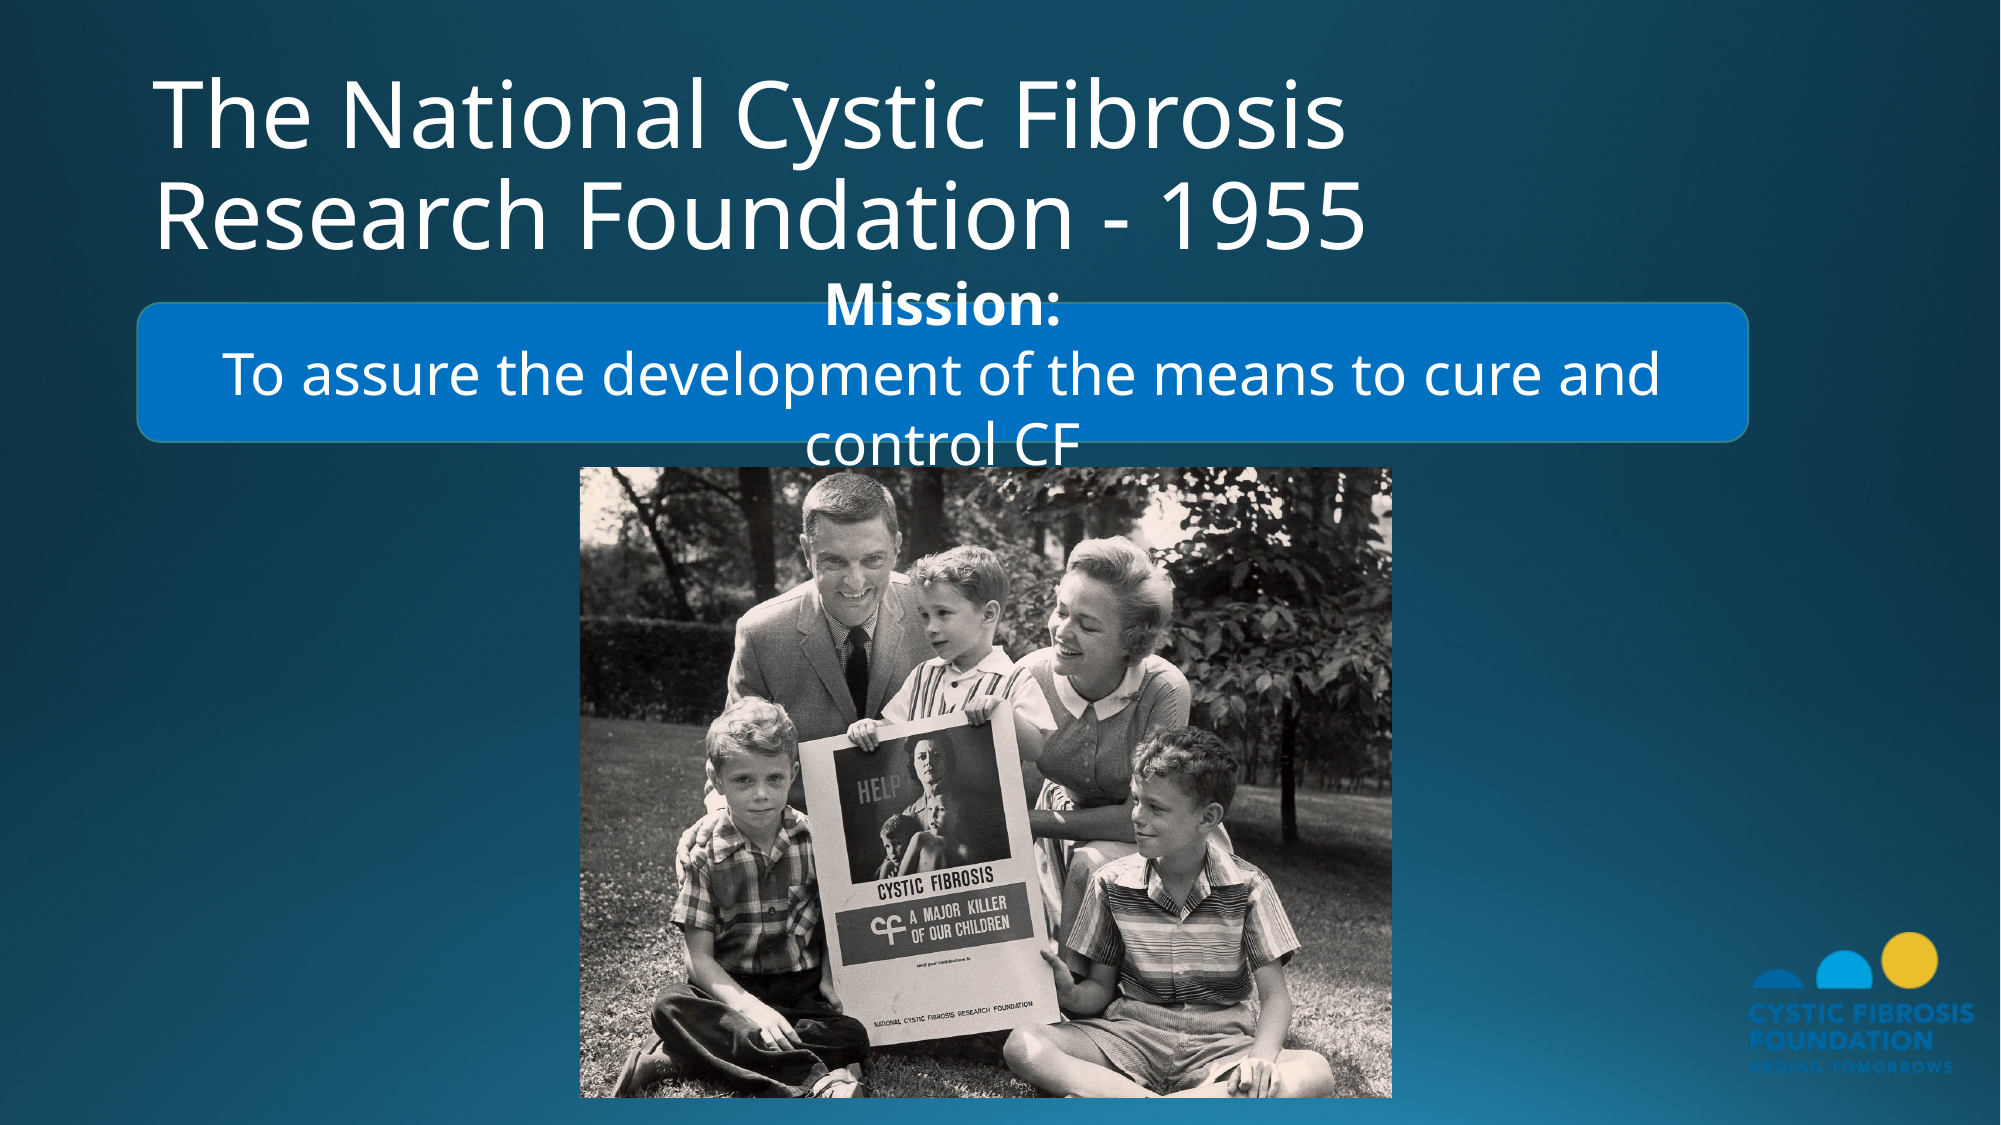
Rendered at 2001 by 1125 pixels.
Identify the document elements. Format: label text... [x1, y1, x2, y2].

text_box Mission: To assure the development of the means to cure and control CF [136, 301, 1750, 443]
picture [0, 0, 2001, 1125]
title The National Cystic Fibrosis Research Foundation - 1955 [137, 59, 1863, 278]
